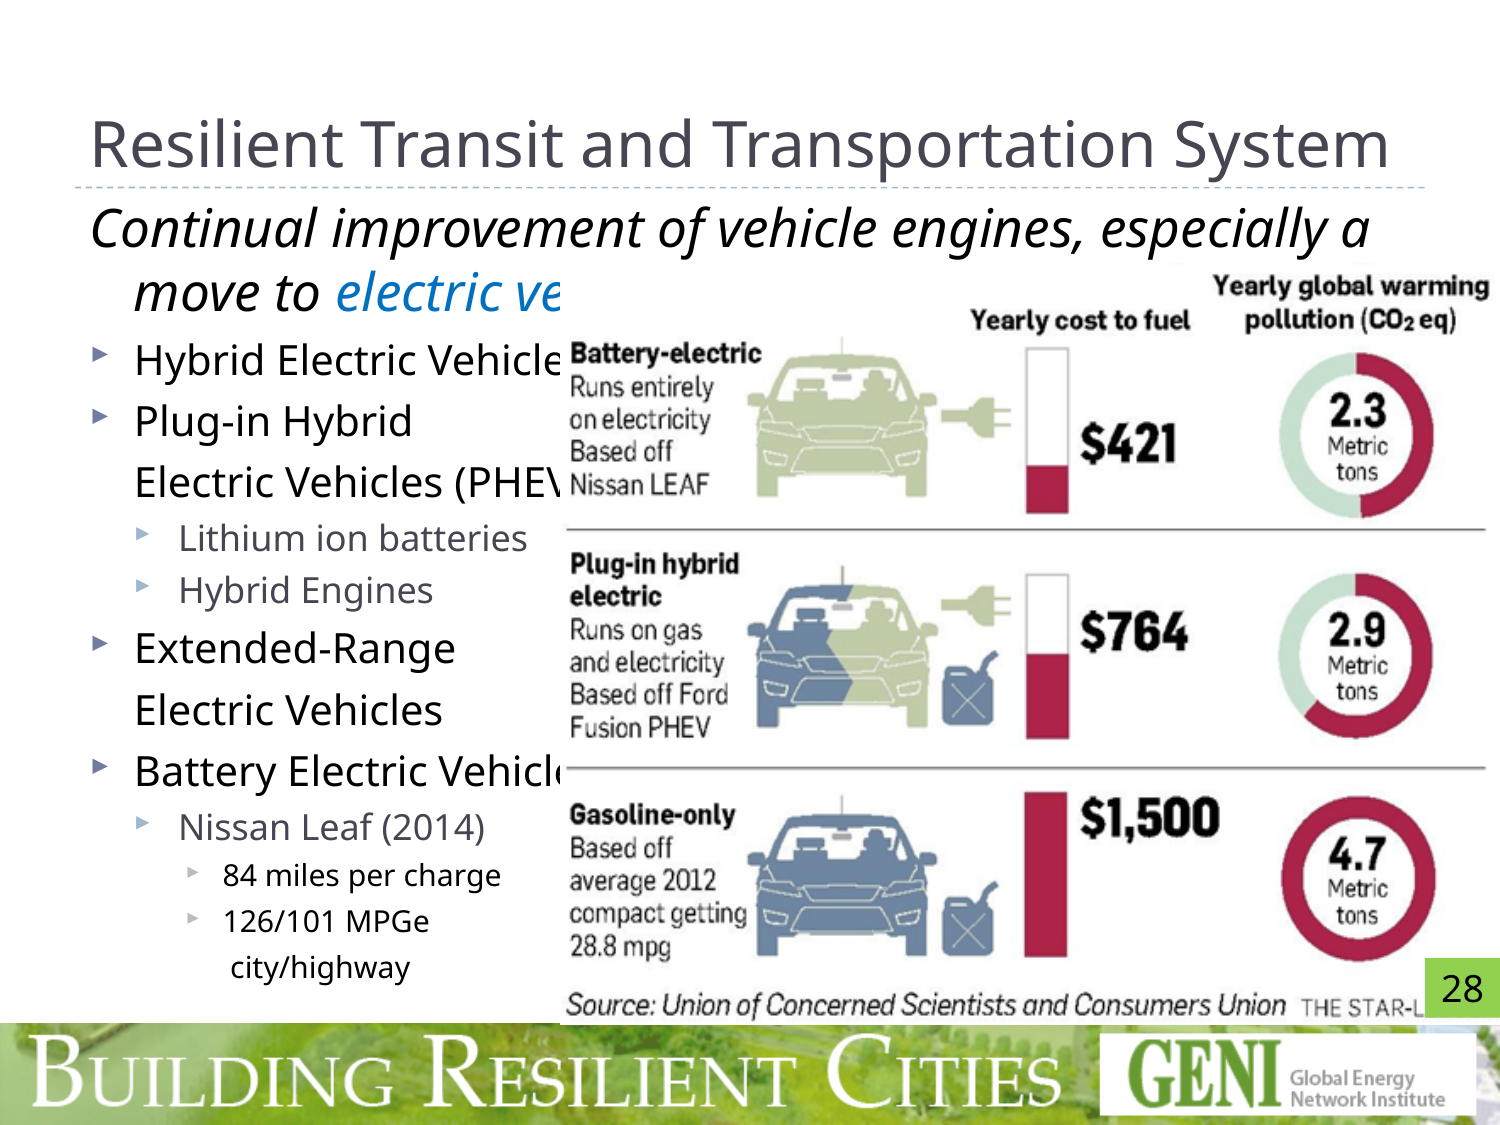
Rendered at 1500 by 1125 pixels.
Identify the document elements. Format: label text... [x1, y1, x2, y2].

picture [0, 262, 1500, 1125]
list Continual improvement of vehicle engines, especially a move to electric vehicles. Hybrid Electric Vehicles Plug-in Hybrid Electric Vehicles (PHEV) Lithium ion batteries Hybrid Engines Extended-Range Electric Vehicles Battery Electric Vehicle Nissan Leaf (2014) 84 miles per charge 126/101 MPGe city/highway [75, 187, 1475, 998]
title Resilient Transit and Transportation System [75, 24, 1425, 187]
